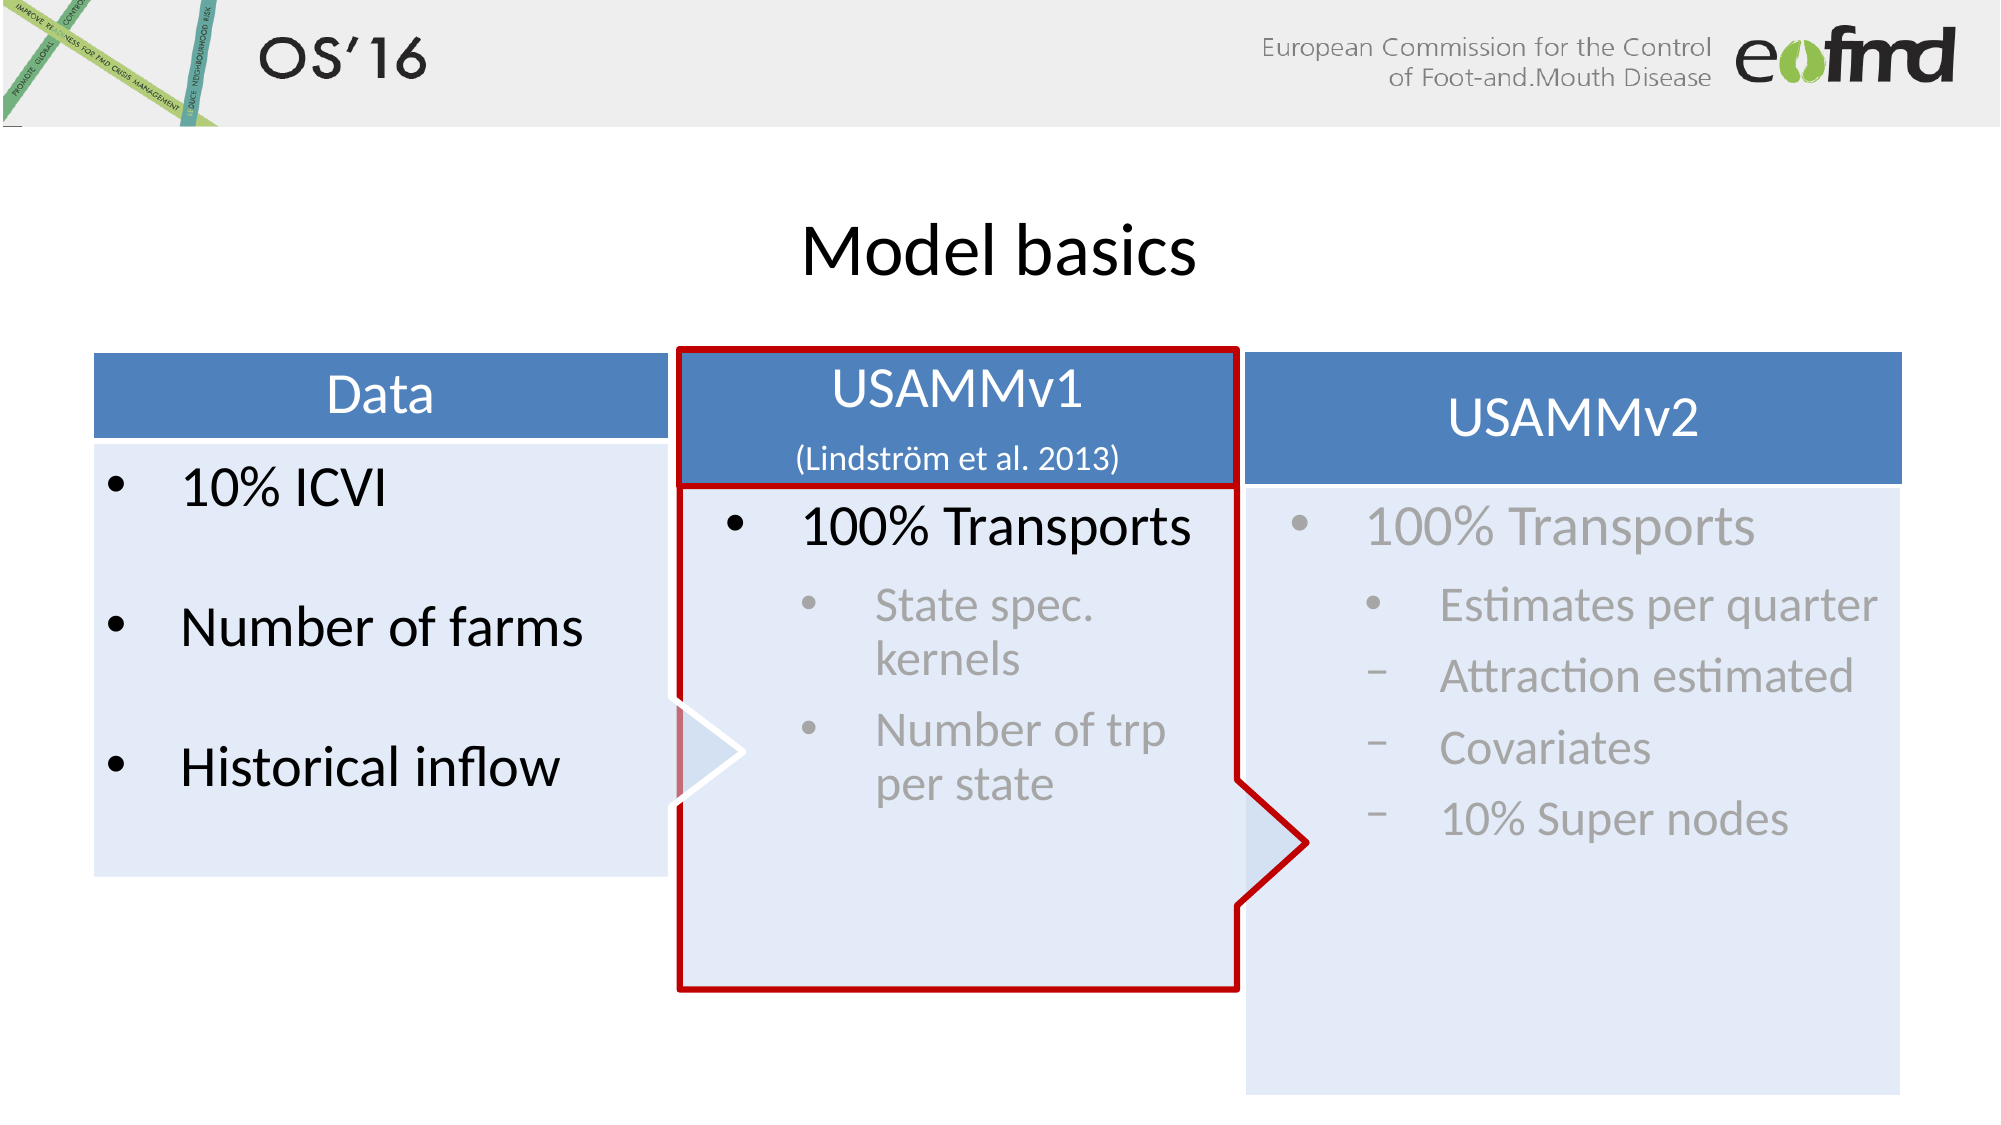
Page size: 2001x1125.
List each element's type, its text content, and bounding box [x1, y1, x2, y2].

text_box USAMMv2 [1240, 347, 1907, 488]
text_box Data [89, 347, 673, 443]
title Model basics [99, 151, 1900, 340]
picture [3, 0, 2000, 127]
text_box 100% Transports State spec. kernels Number of trp per state [677, 485, 1309, 992]
text_box 10% ICVI Number of farms Historical inflow [88, 440, 746, 882]
text_box 100% Transports Estimates per quarter Attraction estimated Covariates 10% Super nodes [1242, 488, 1905, 1099]
text_box USAMMv1 (Lindström et al. 2013) [677, 347, 1239, 488]
